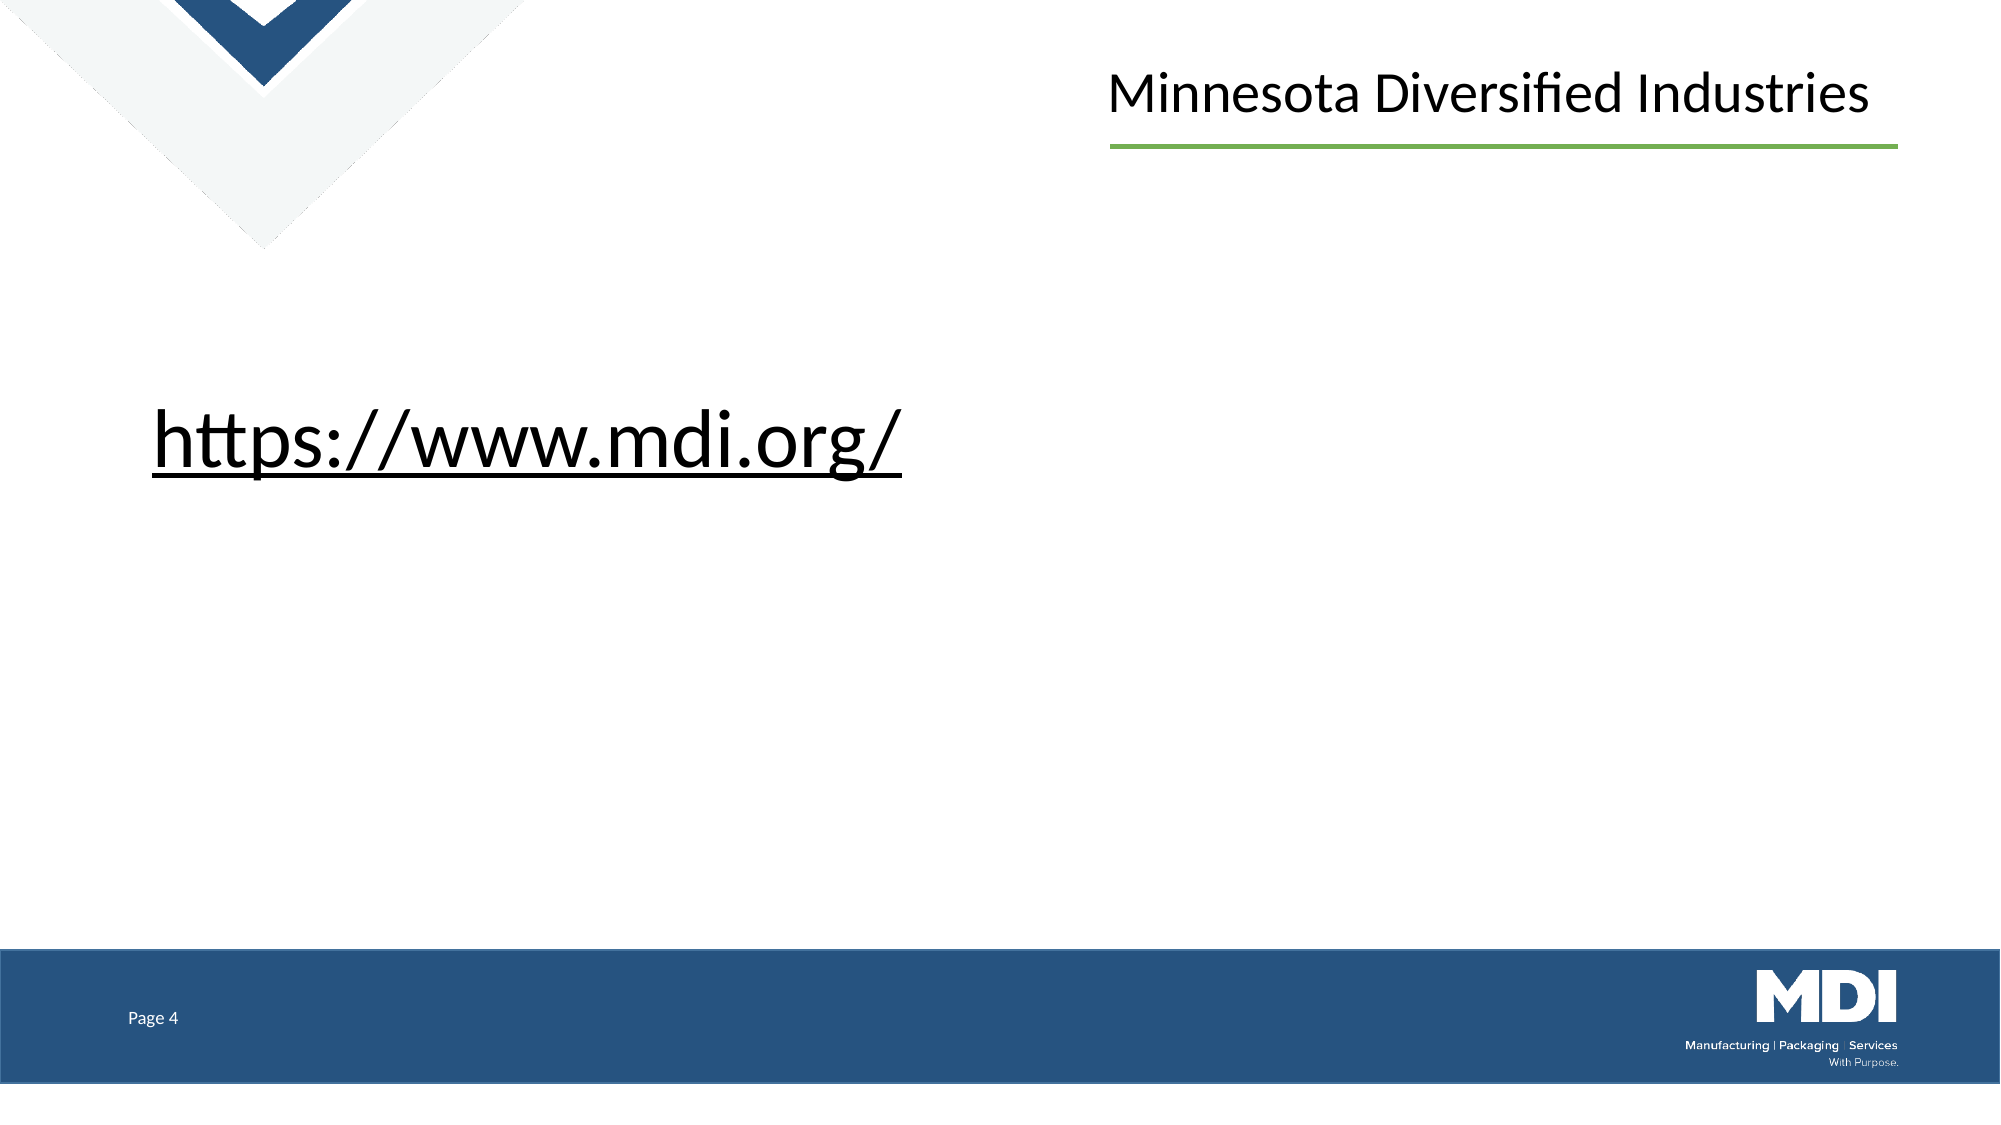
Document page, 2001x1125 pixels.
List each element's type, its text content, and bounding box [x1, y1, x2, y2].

text_box https://www.mdi.org/ [137, 388, 1863, 790]
slide_number Page 4 [113, 950, 564, 1084]
picture [0, 0, 524, 250]
text_box Minnesota Diversified Industries [1076, 54, 1899, 128]
picture [1685, 970, 1899, 1070]
text_box [0, 949, 2000, 1084]
